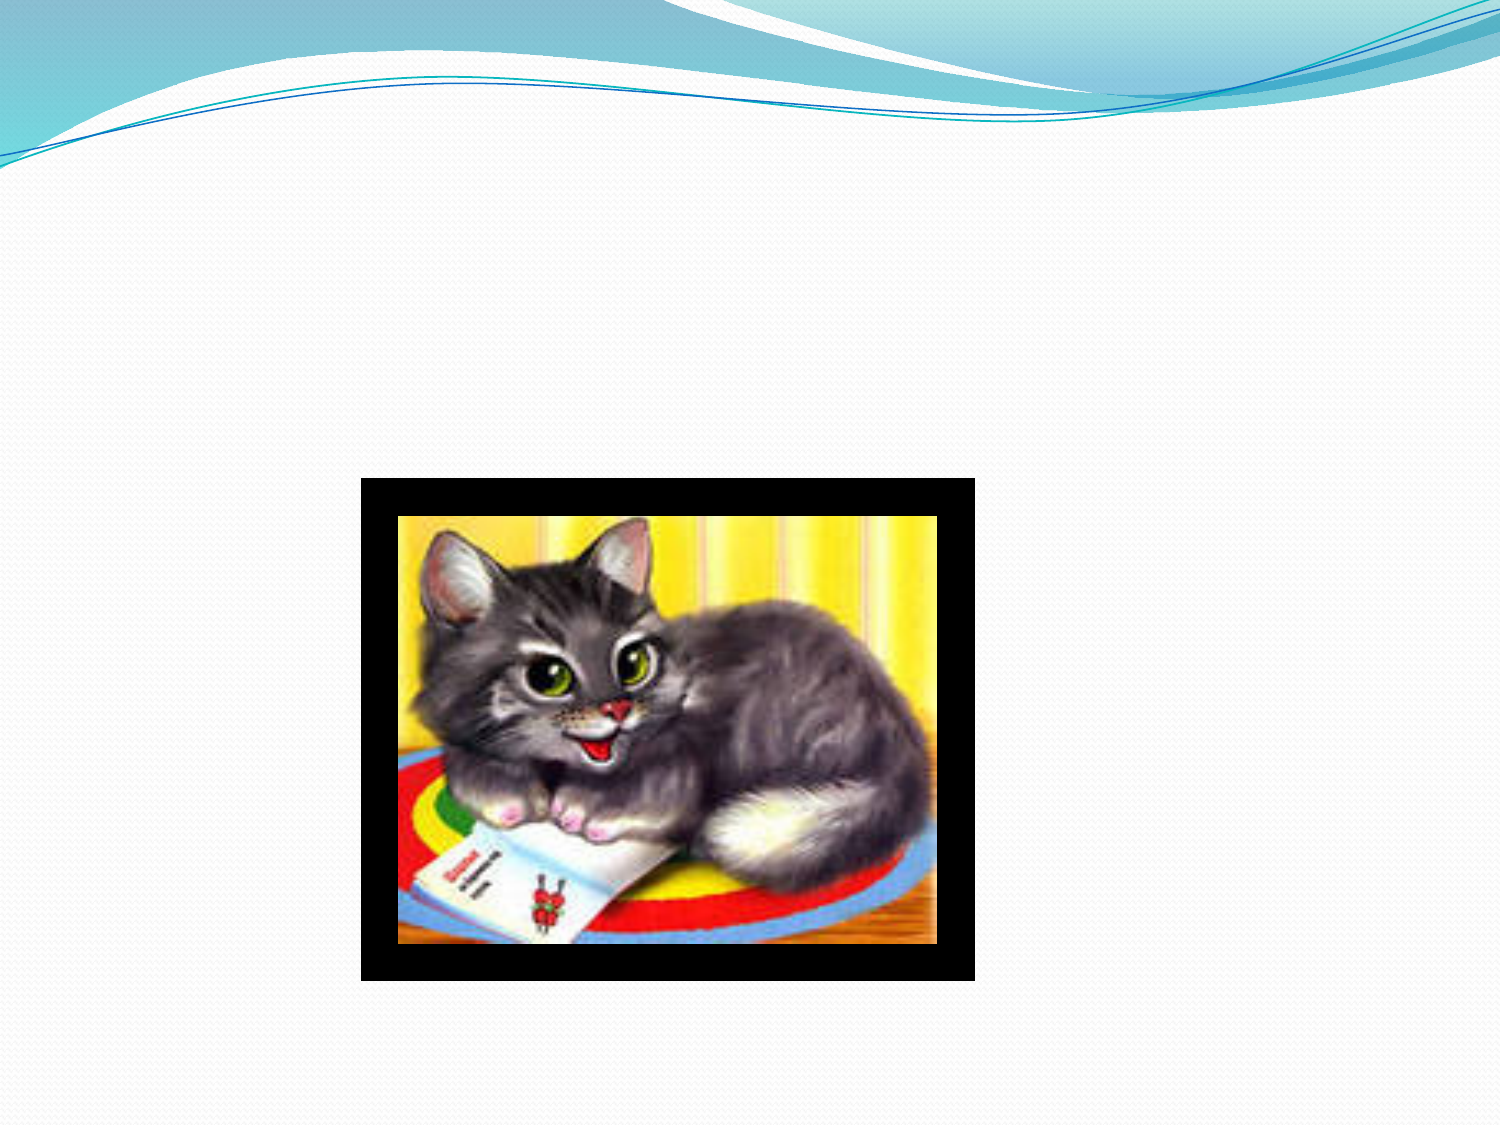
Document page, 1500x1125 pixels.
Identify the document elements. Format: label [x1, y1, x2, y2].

list [398, 515, 938, 944]
